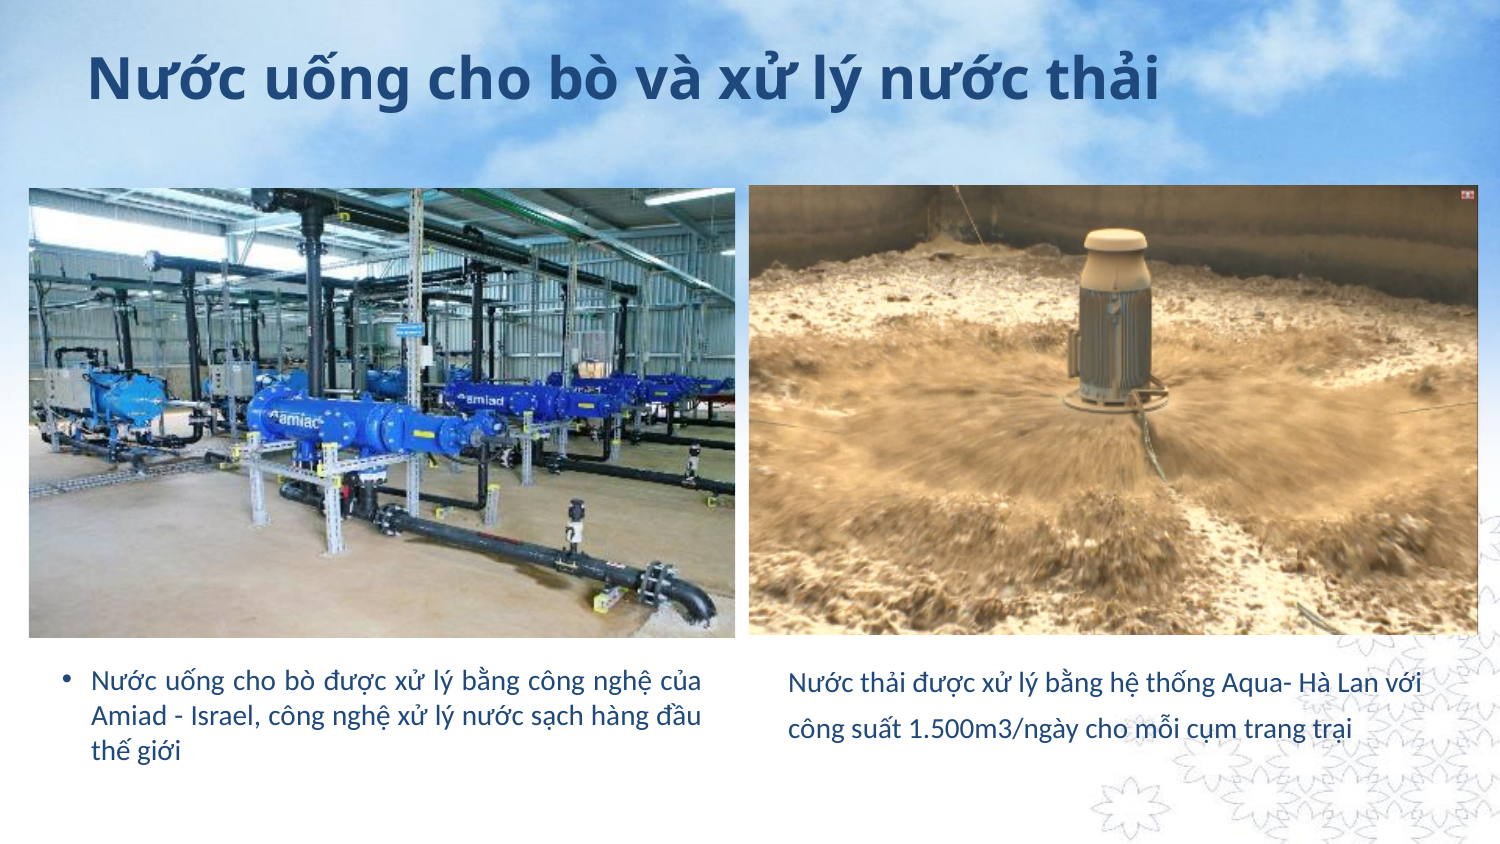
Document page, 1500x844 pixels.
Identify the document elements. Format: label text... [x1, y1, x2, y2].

text_box Nước thải được xử lý bằng hệ thống Aqua- Hà Lan với công suất 1.500m3/ngày cho mỗi cụm trang trại [773, 645, 1447, 752]
text_box Nước uống cho bò và xử lý nước thải [72, 33, 1298, 119]
text_box Nước uống cho bò được xử lý bằng công nghệ của Amiad - Israel, công nghệ xử lý nước sạch hàng đầu thế giới [47, 653, 718, 774]
picture [0, 0, 1500, 844]
